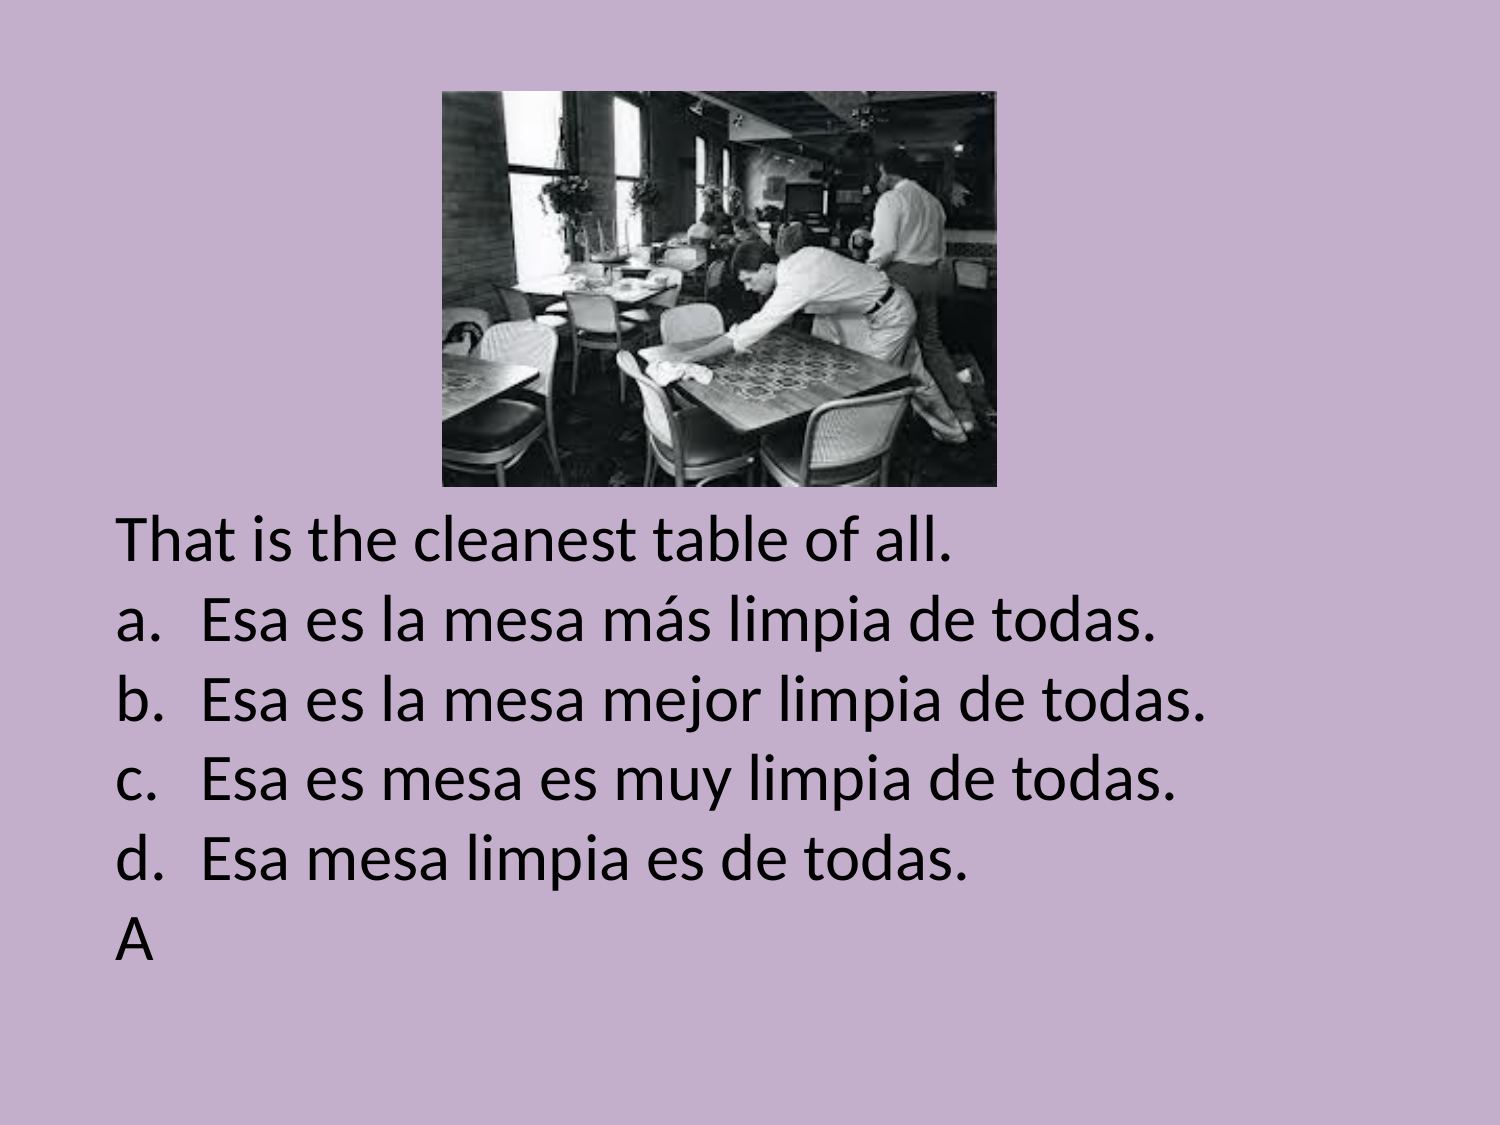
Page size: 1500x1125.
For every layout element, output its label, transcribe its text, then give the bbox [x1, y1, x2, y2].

text_box That is the cleanest table of all. Esa es la mesa más limpia de todas. Esa es la mesa mejor limpia de todas. Esa es mesa es muy limpia de todas. Esa mesa limpia es de todas. A [101, 486, 1224, 982]
picture [442, 90, 997, 488]
